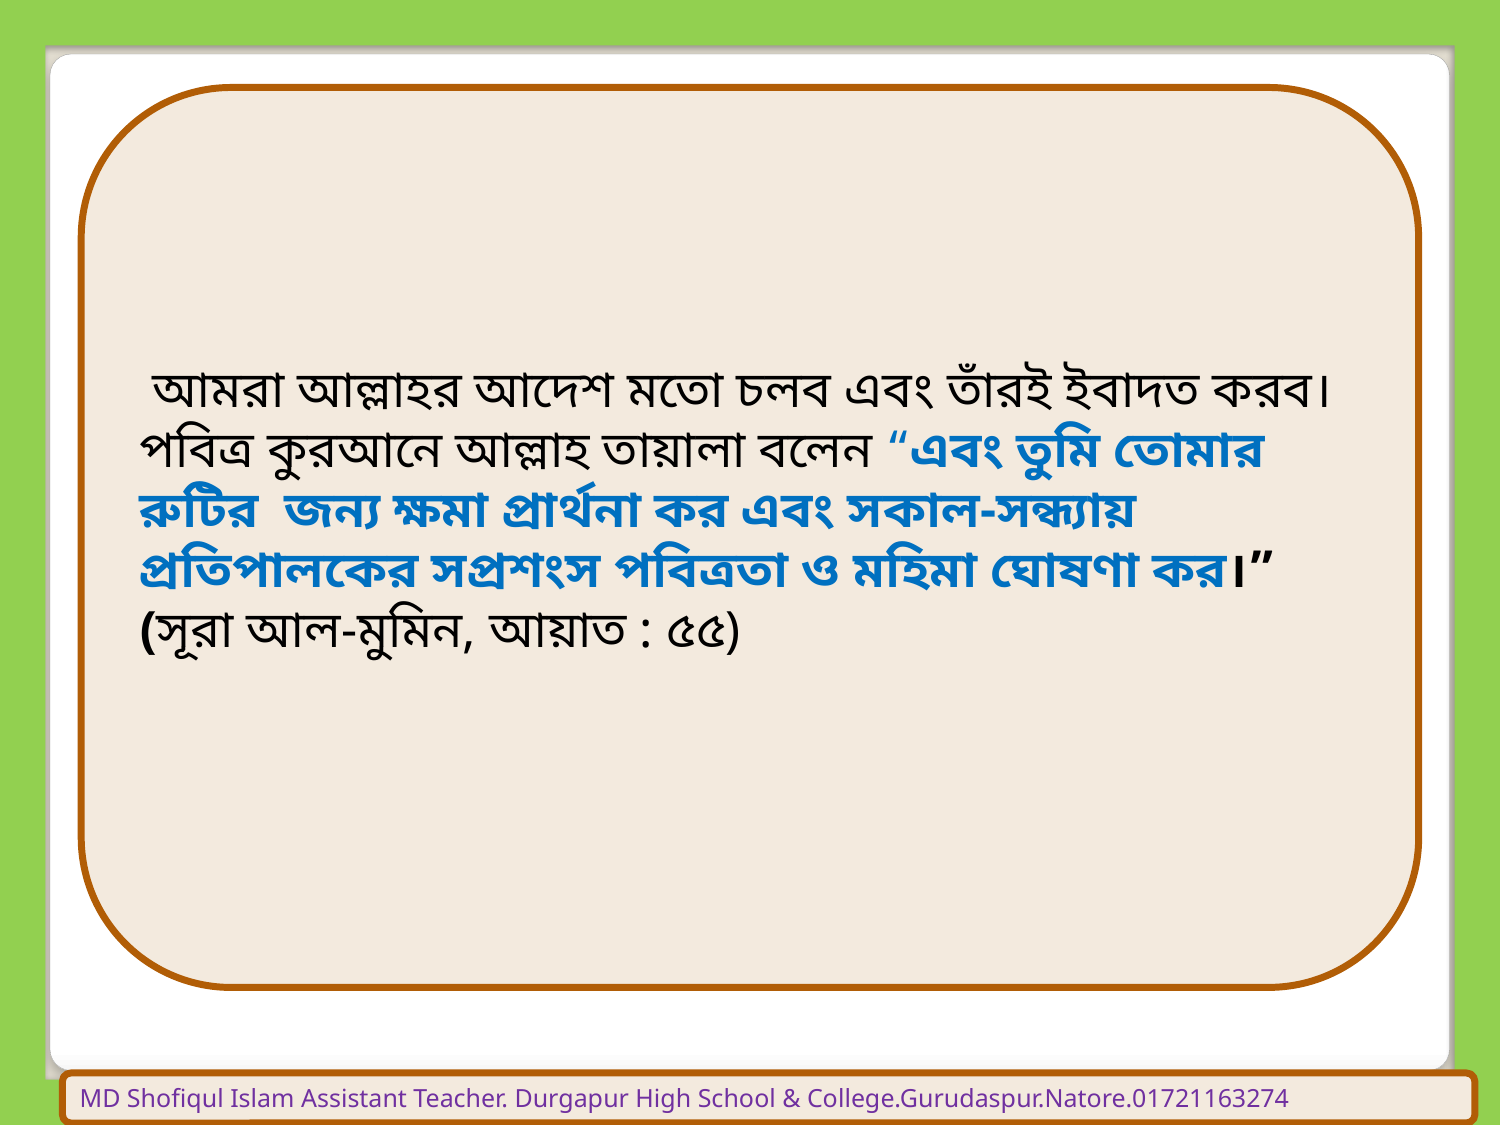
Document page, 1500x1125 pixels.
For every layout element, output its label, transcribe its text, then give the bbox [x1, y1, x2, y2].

text_box আমরা আল্লাহর আদেশ মতো চলব এবং তাঁরই ইবাদত করব। পবিত্র কুরআনে আল্লাহ তায়ালা বলেন “এবং তুমি তোমার রুটির জন্য ক্ষমা প্রার্থনা কর এবং সকাল-সন্ধ্যায় প্রতিপালকের সপ্রশংস পবিত্রতা ও মহিমা ঘোষণা কর।” (সূরা আল-মুমিন, আয়াত : ৫৫) [77, 83, 1423, 991]
text_box [0, 0, 1500, 1125]
text_box MD Shofiqul Islam Assistant Teacher. Durgapur High School & College.Gurudaspur.Natore.01721163274 [58, 1069, 1479, 1125]
